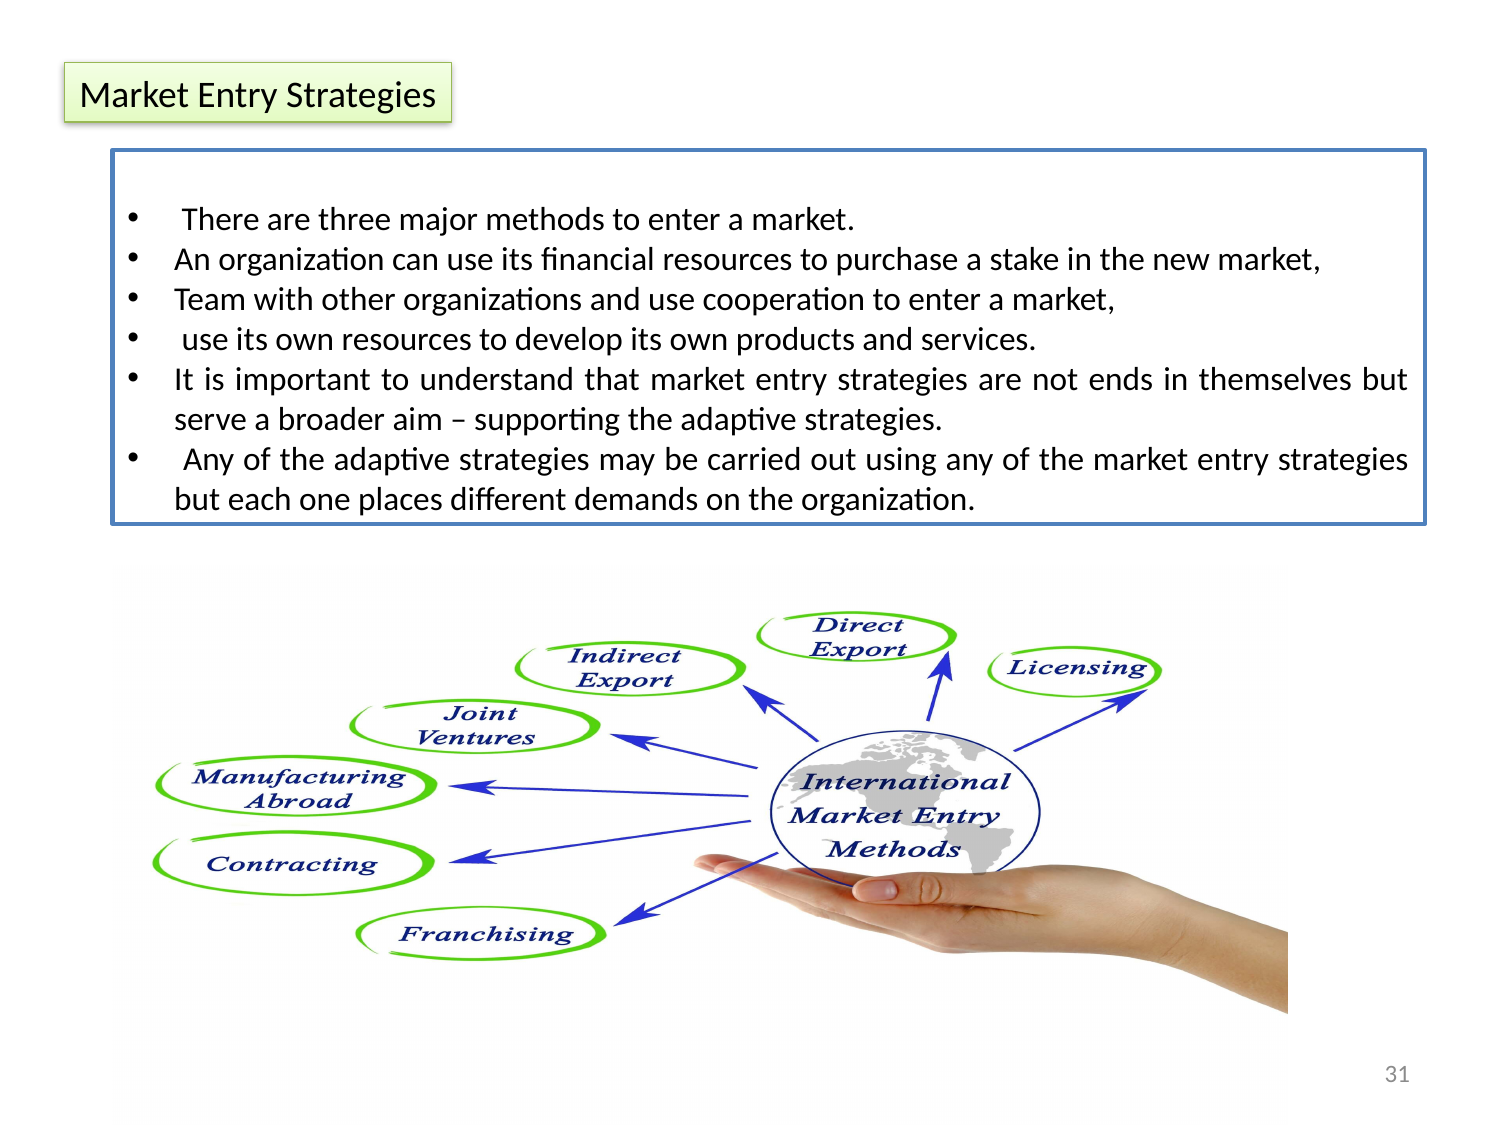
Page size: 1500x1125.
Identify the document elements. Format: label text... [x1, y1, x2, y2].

text_box Market Entry Strategies [64, 62, 452, 123]
slide_number 31 [1291, 1042, 1425, 1103]
picture [112, 565, 1288, 1125]
text_box There are three major methods to enter a market. An organization can use its ﬁnancial resources to purchase a stake in the new market, Team with other organizations and use cooperation to enter a market, use its own resources to develop its own products and services. It is important to understand that market entry strategies are not ends in themselves but serve a broader aim – supporting the adaptive strategies. Any of the adaptive strategies may be carried out using any of the market entry strategies but each one places different demands on the organization. [110, 148, 1427, 526]
